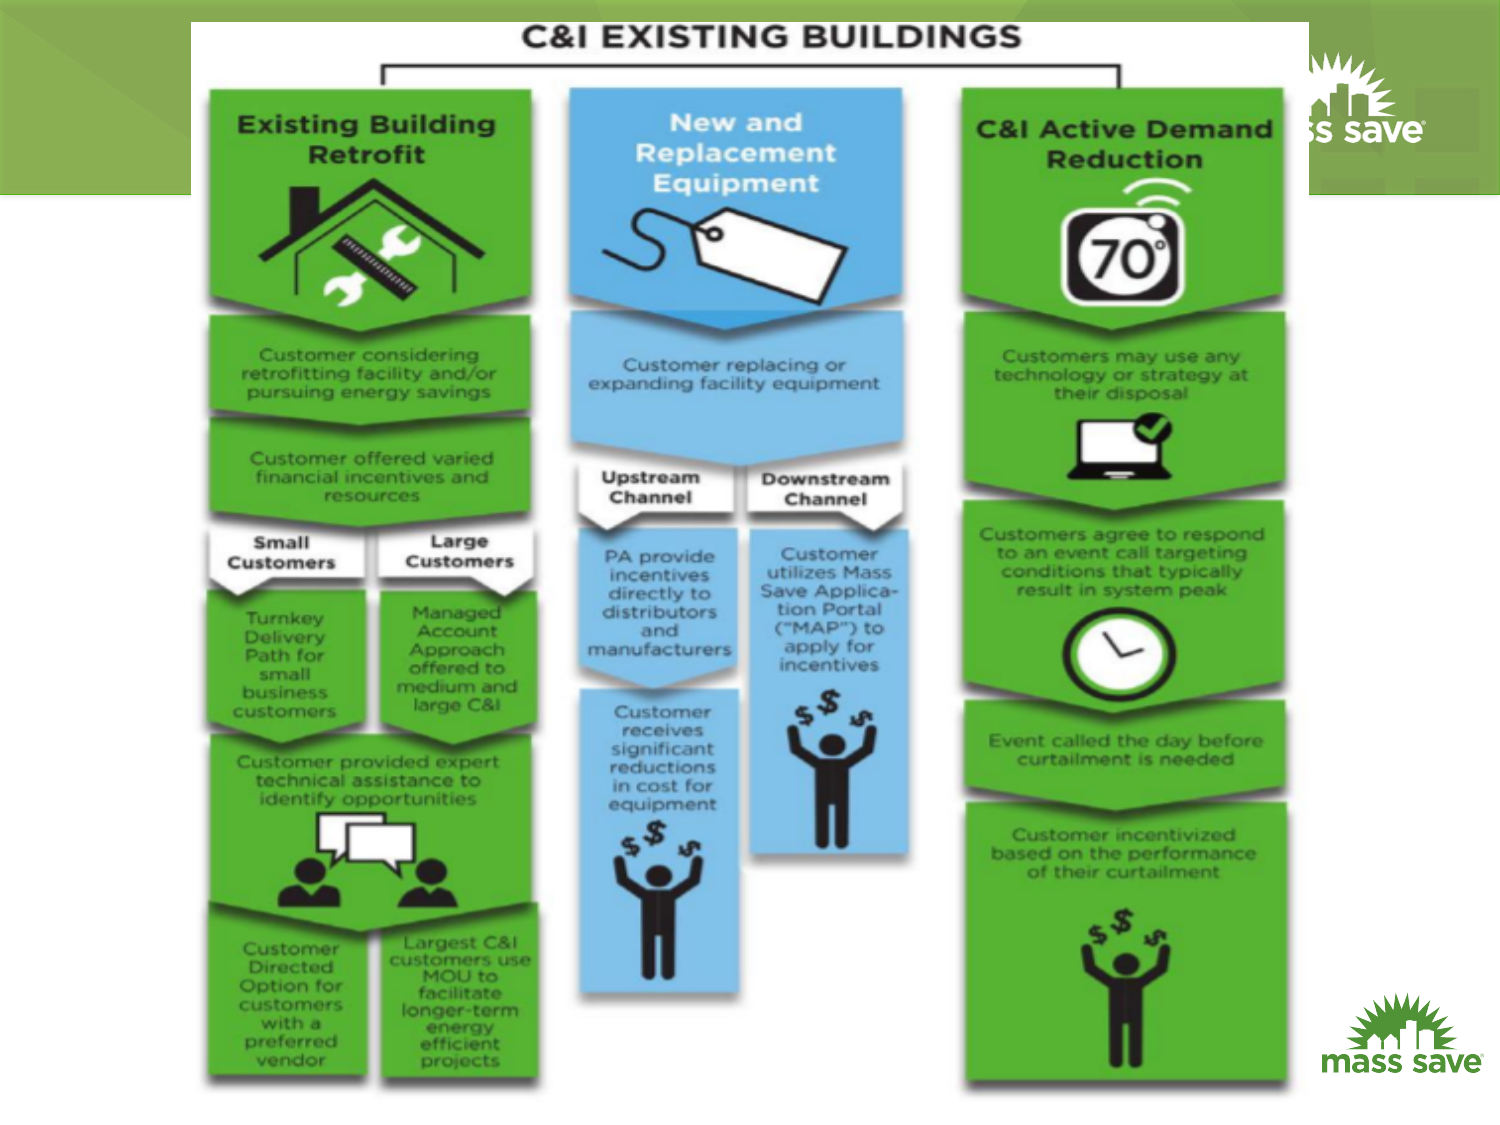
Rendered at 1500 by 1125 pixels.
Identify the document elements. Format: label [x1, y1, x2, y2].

picture [1322, 991, 1484, 1073]
list [191, 22, 1309, 1104]
picture [1309, 51, 1426, 143]
